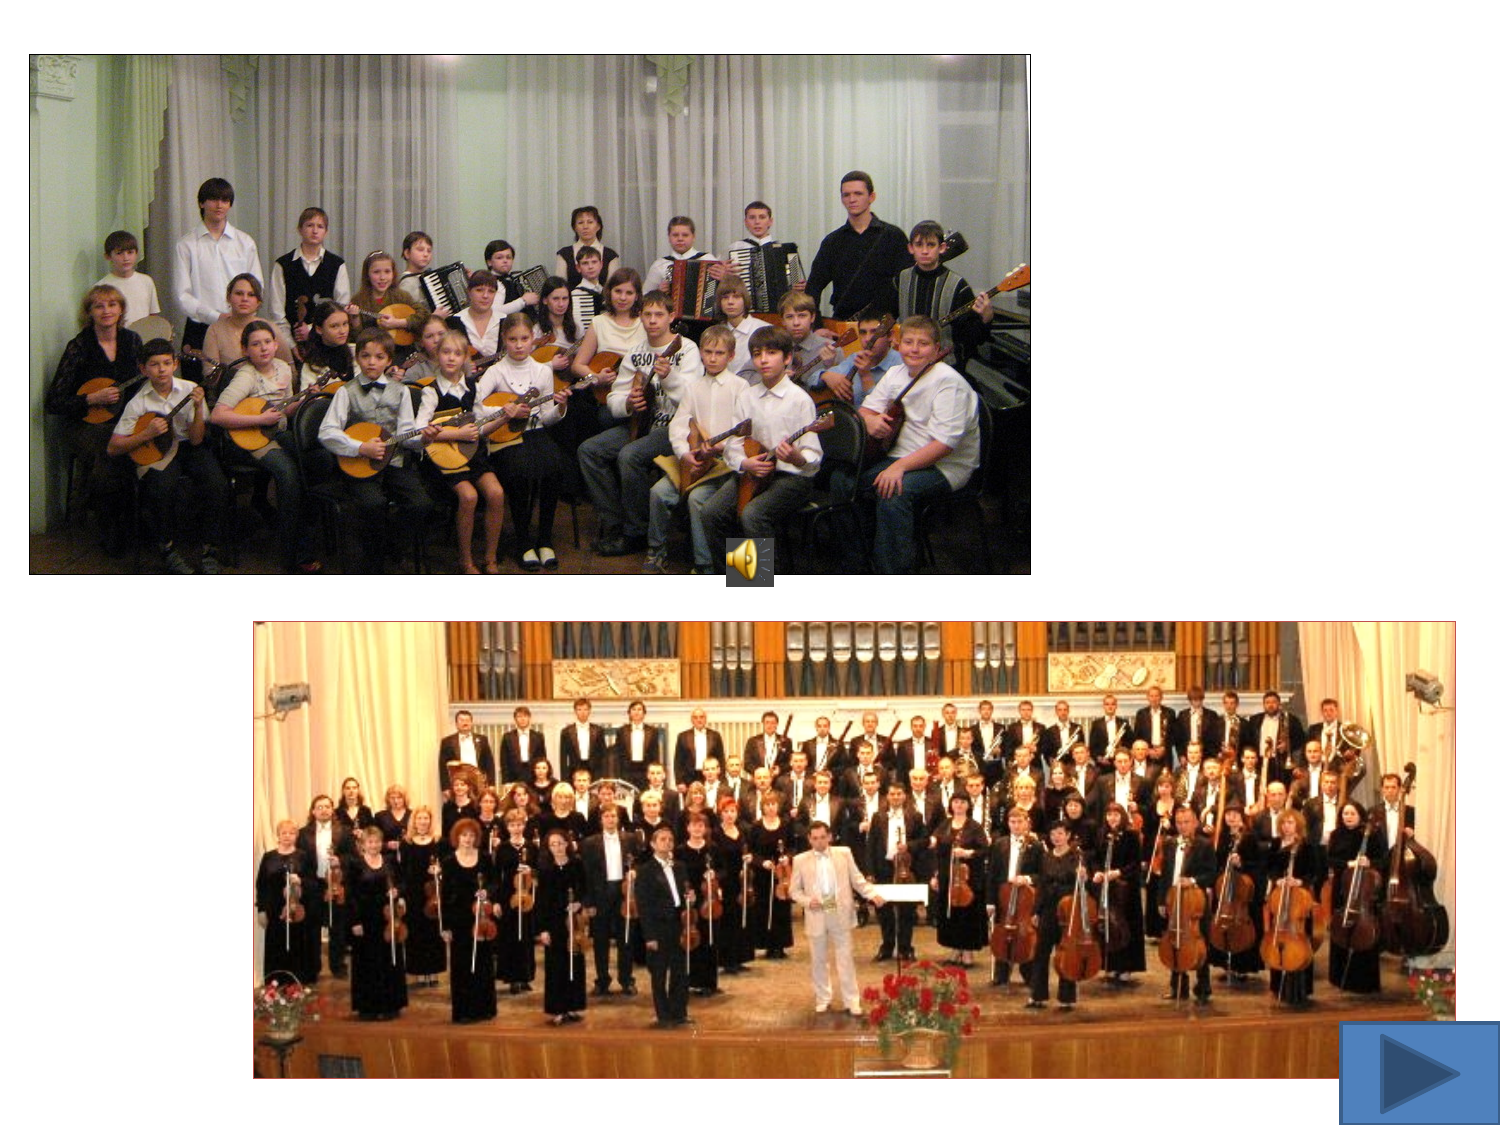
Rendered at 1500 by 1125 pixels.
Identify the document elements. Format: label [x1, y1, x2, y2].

picture [253, 621, 1456, 1079]
picture [29, 54, 1032, 588]
text_box [1339, 1021, 1500, 1125]
